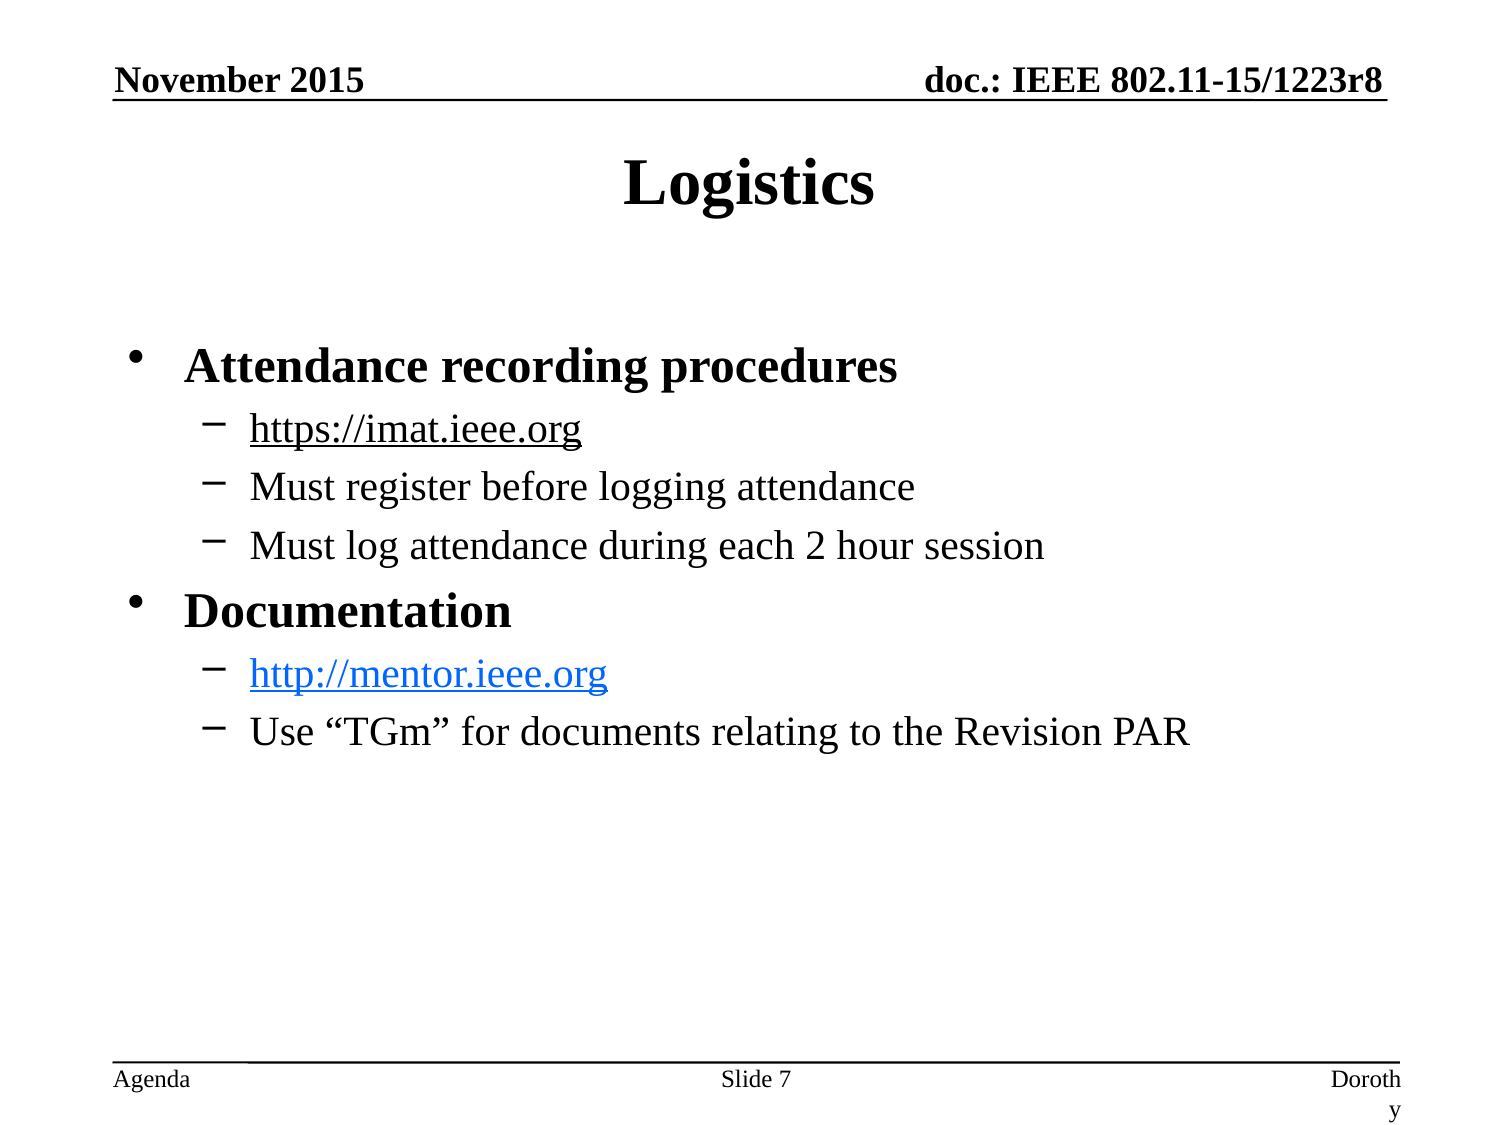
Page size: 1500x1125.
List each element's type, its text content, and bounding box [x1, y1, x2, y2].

footer Dorothy Stanley, HPE-Aruba [1325, 1062, 1402, 1093]
slide_number Slide 7 [712, 1062, 800, 1093]
list Attendance recording procedures https://imat.ieee.org Must register before logging attendance Must log attendance during each 2 hour session Documentation http://mentor.ieee.org Use “TGm” for documents relating to the Revision PAR [112, 324, 1388, 1000]
title Logistics [112, 112, 1388, 288]
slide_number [114, 54, 425, 100]
